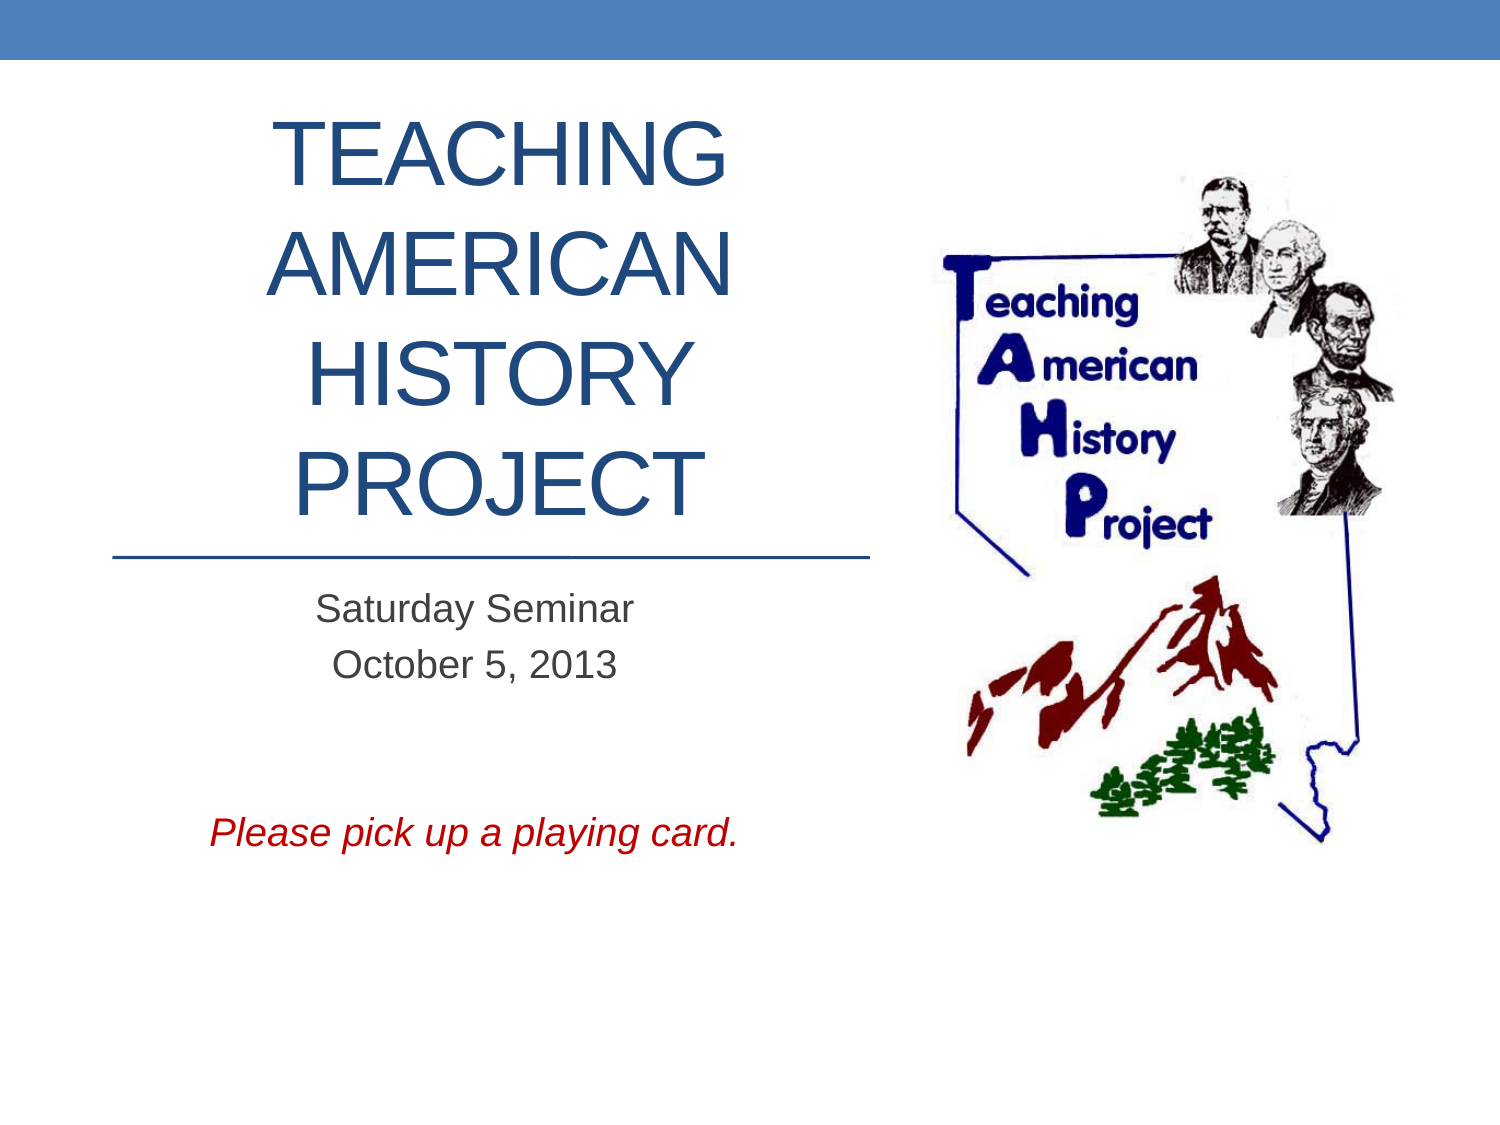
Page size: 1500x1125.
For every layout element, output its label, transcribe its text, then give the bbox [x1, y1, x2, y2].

subtitle Saturday Seminar October 5, 2013 Please pick up a playing card. [112, 575, 838, 863]
picture [869, 162, 1500, 951]
title Teaching American History Project [112, 224, 866, 542]
